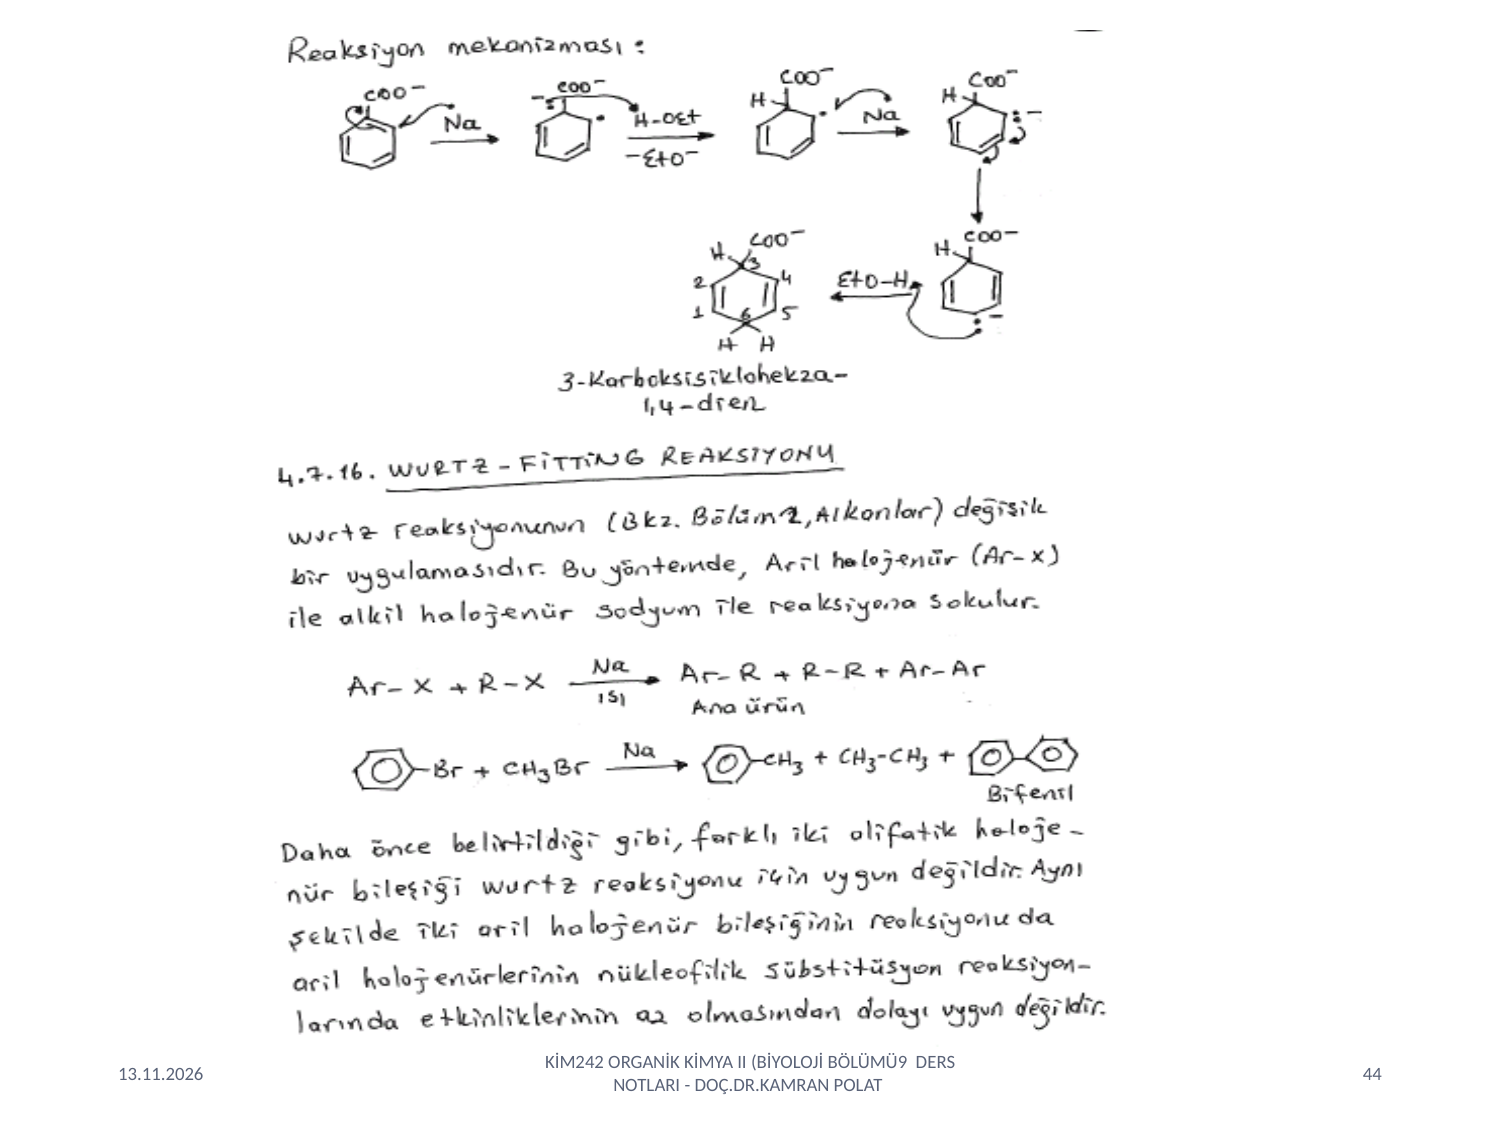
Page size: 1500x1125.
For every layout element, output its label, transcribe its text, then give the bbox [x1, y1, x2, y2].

footer KİM242 ORGANİK KİMYA II (BİYOLOJİ BÖLÜMÜ9 DERS NOTLARI - DOÇ.DR.KAMRAN POLAT [496, 1047, 1004, 1103]
picture [265, 30, 1117, 1047]
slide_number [103, 1042, 441, 1103]
slide_number 44 [1059, 1042, 1397, 1103]
